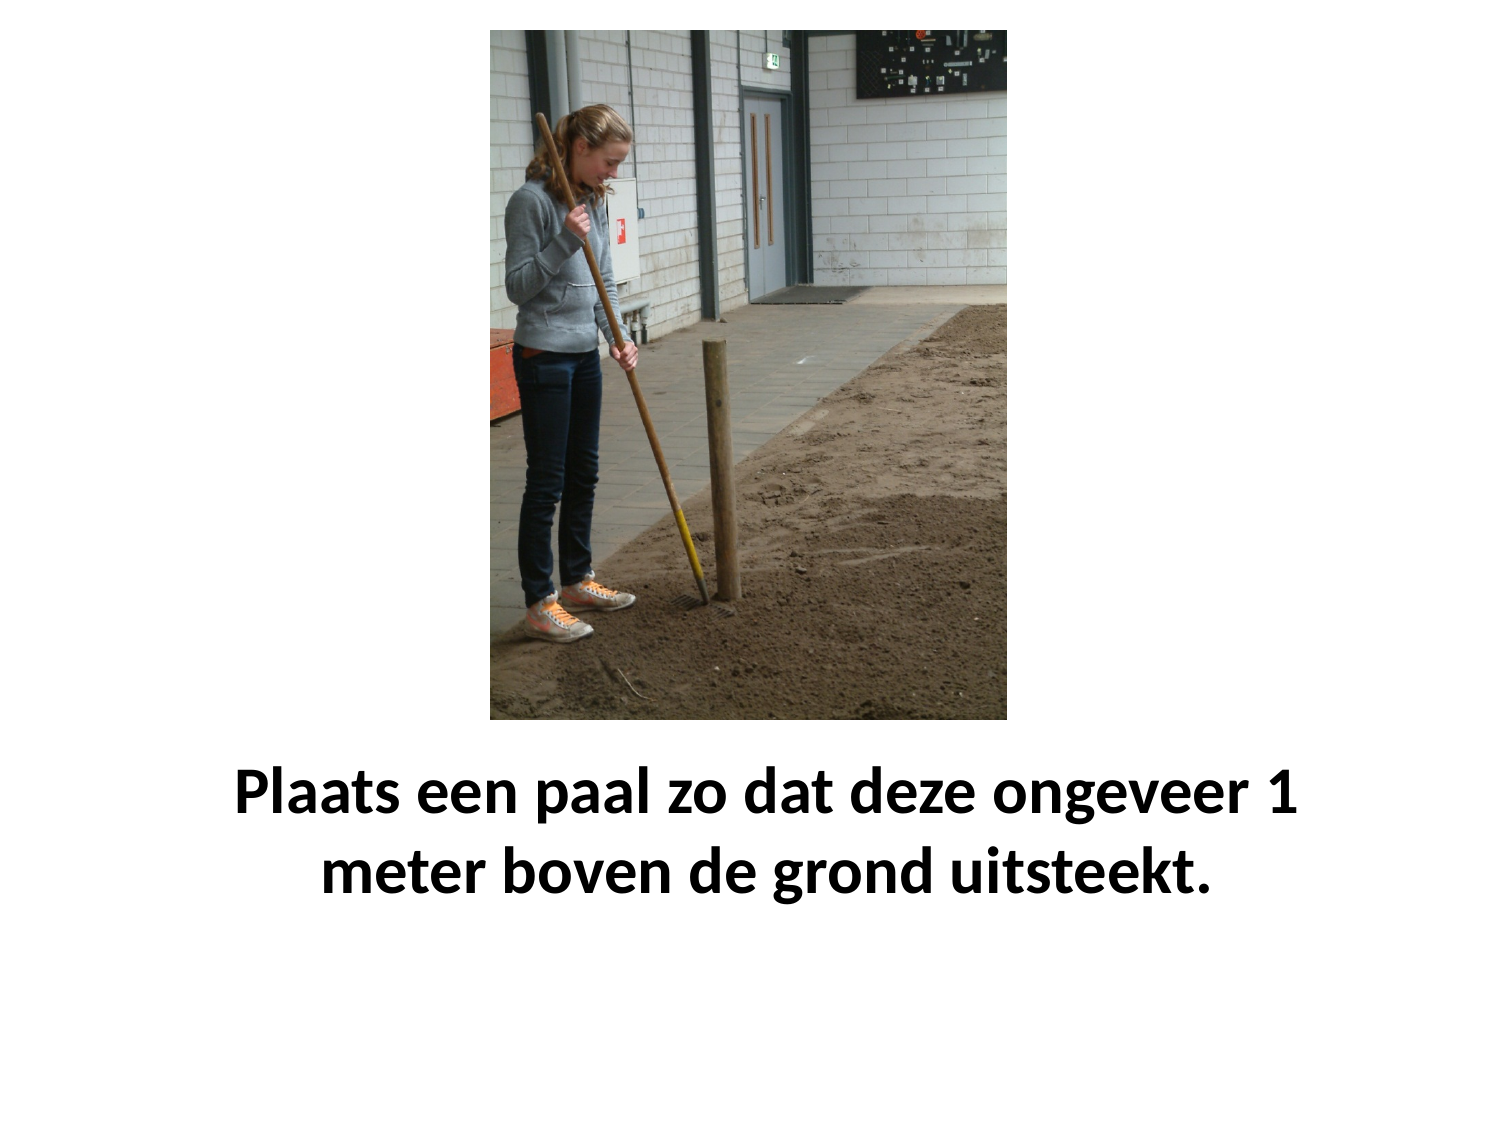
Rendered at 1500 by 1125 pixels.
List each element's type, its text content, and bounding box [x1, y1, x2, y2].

picture [489, 30, 1007, 720]
subtitle Plaats een paal zo dat deze ongeveer 1 meter boven de grond uitsteekt. [194, 739, 1340, 969]
